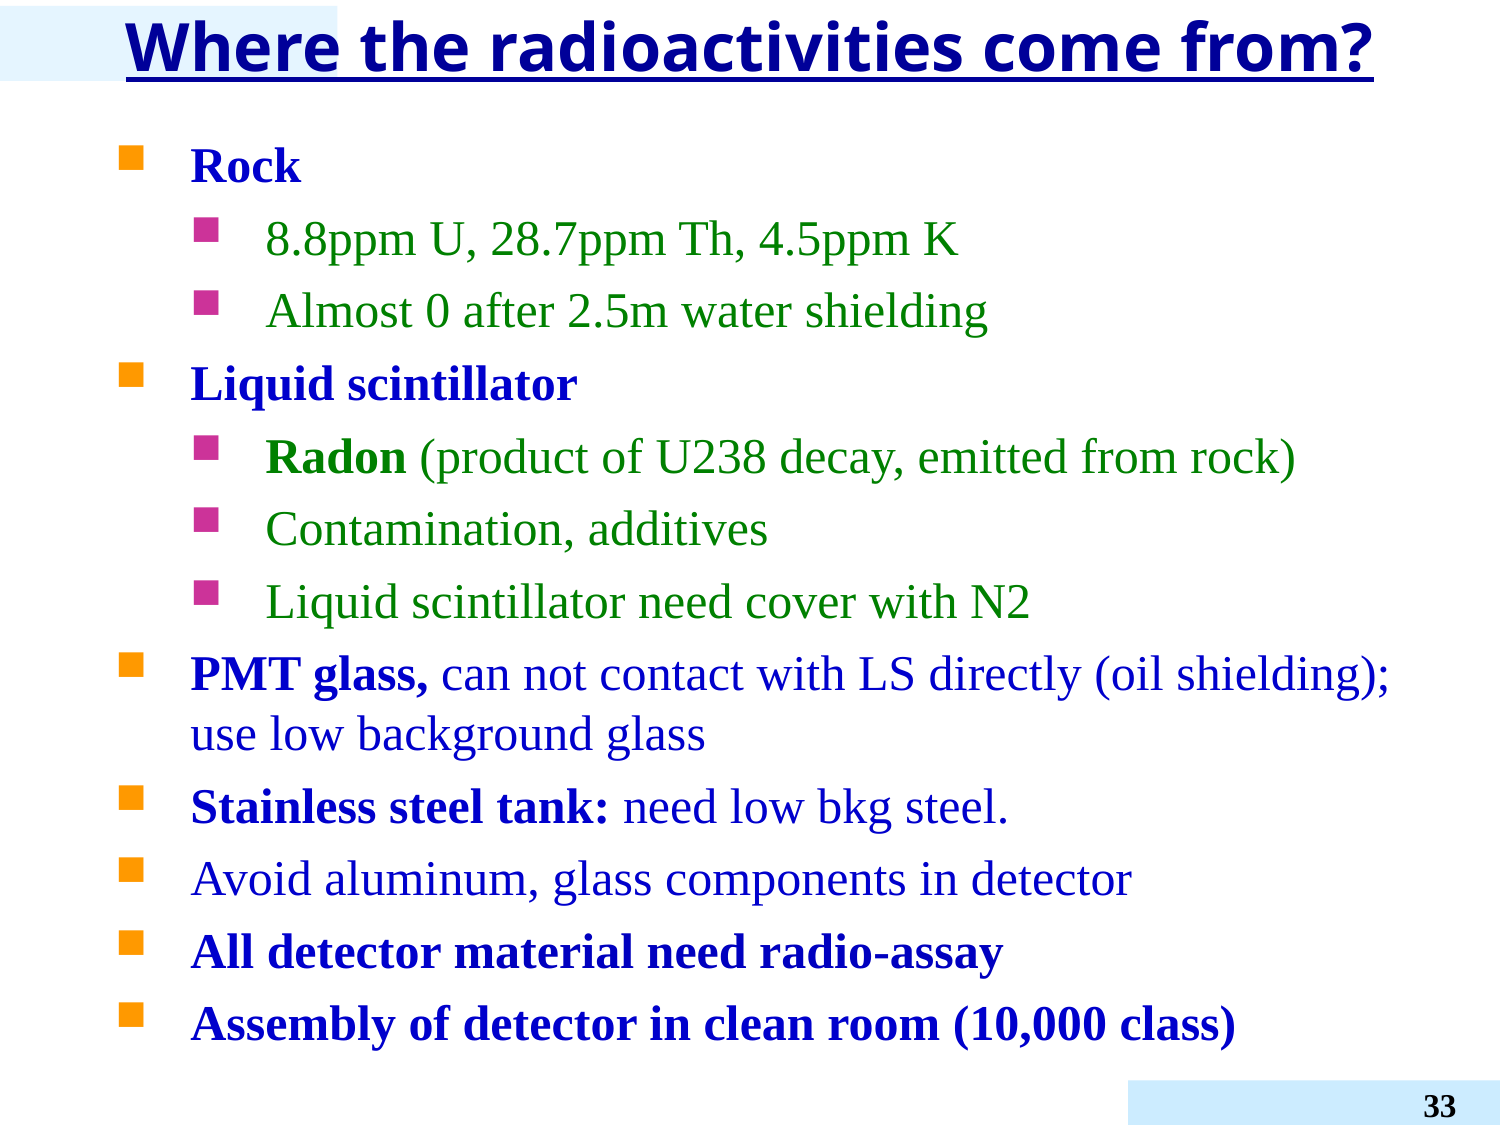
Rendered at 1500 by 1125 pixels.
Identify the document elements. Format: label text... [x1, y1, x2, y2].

list Rock 8.8ppm U, 28.7ppm Th, 4.5ppm K Almost 0 after 2.5m water shielding Liquid scintillator Radon (product of U238 decay, emitted from rock) Contamination, additives Liquid scintillator need cover with N2 PMT glass, can not contact with LS directly (oil shielding); use low background glass Stainless steel tank: need low bkg steel. Avoid aluminum, glass components in detector All detector material need radio-assay Assembly of detector in clean room (10,000 class) [100, 125, 1436, 1071]
title Where the radioactivities come from? [0, 5, 1500, 85]
